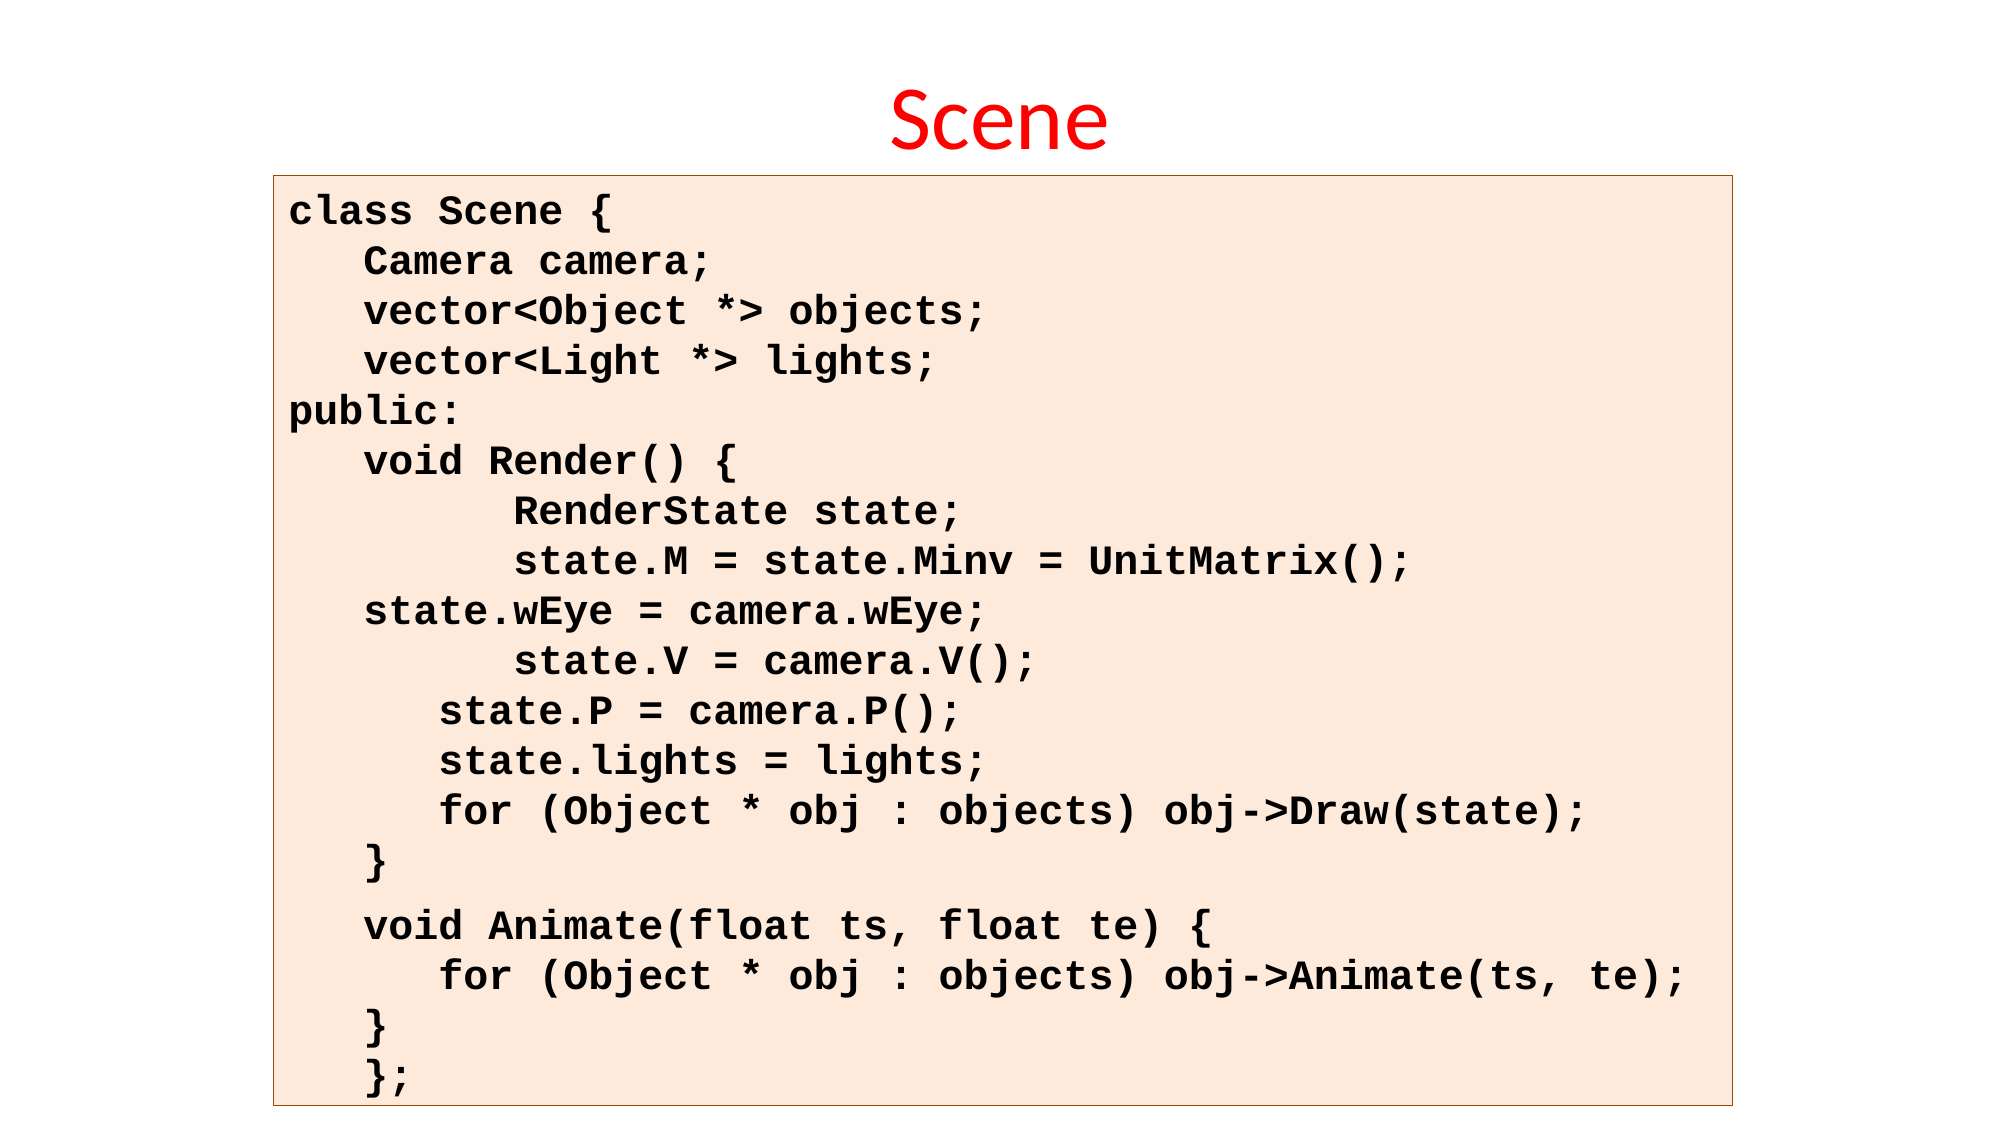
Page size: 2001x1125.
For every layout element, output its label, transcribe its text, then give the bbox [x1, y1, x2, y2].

text_box class Scene { Camera camera; vector<Object *> objects; vector<Light *> lights; public: void Render() { RenderState state; state.M = state.Minv = UnitMatrix(); state.wEye = camera.wEye; state.V = camera.V(); state.P = camera.P(); state.lights = lights; for (Object * obj : objects) obj->Draw(state); } void Animate(float ts, float te) { for (Object * obj : objects) obj->Animate(ts, te); } }; [273, 175, 1733, 1106]
title Scene [324, 19, 1675, 175]
